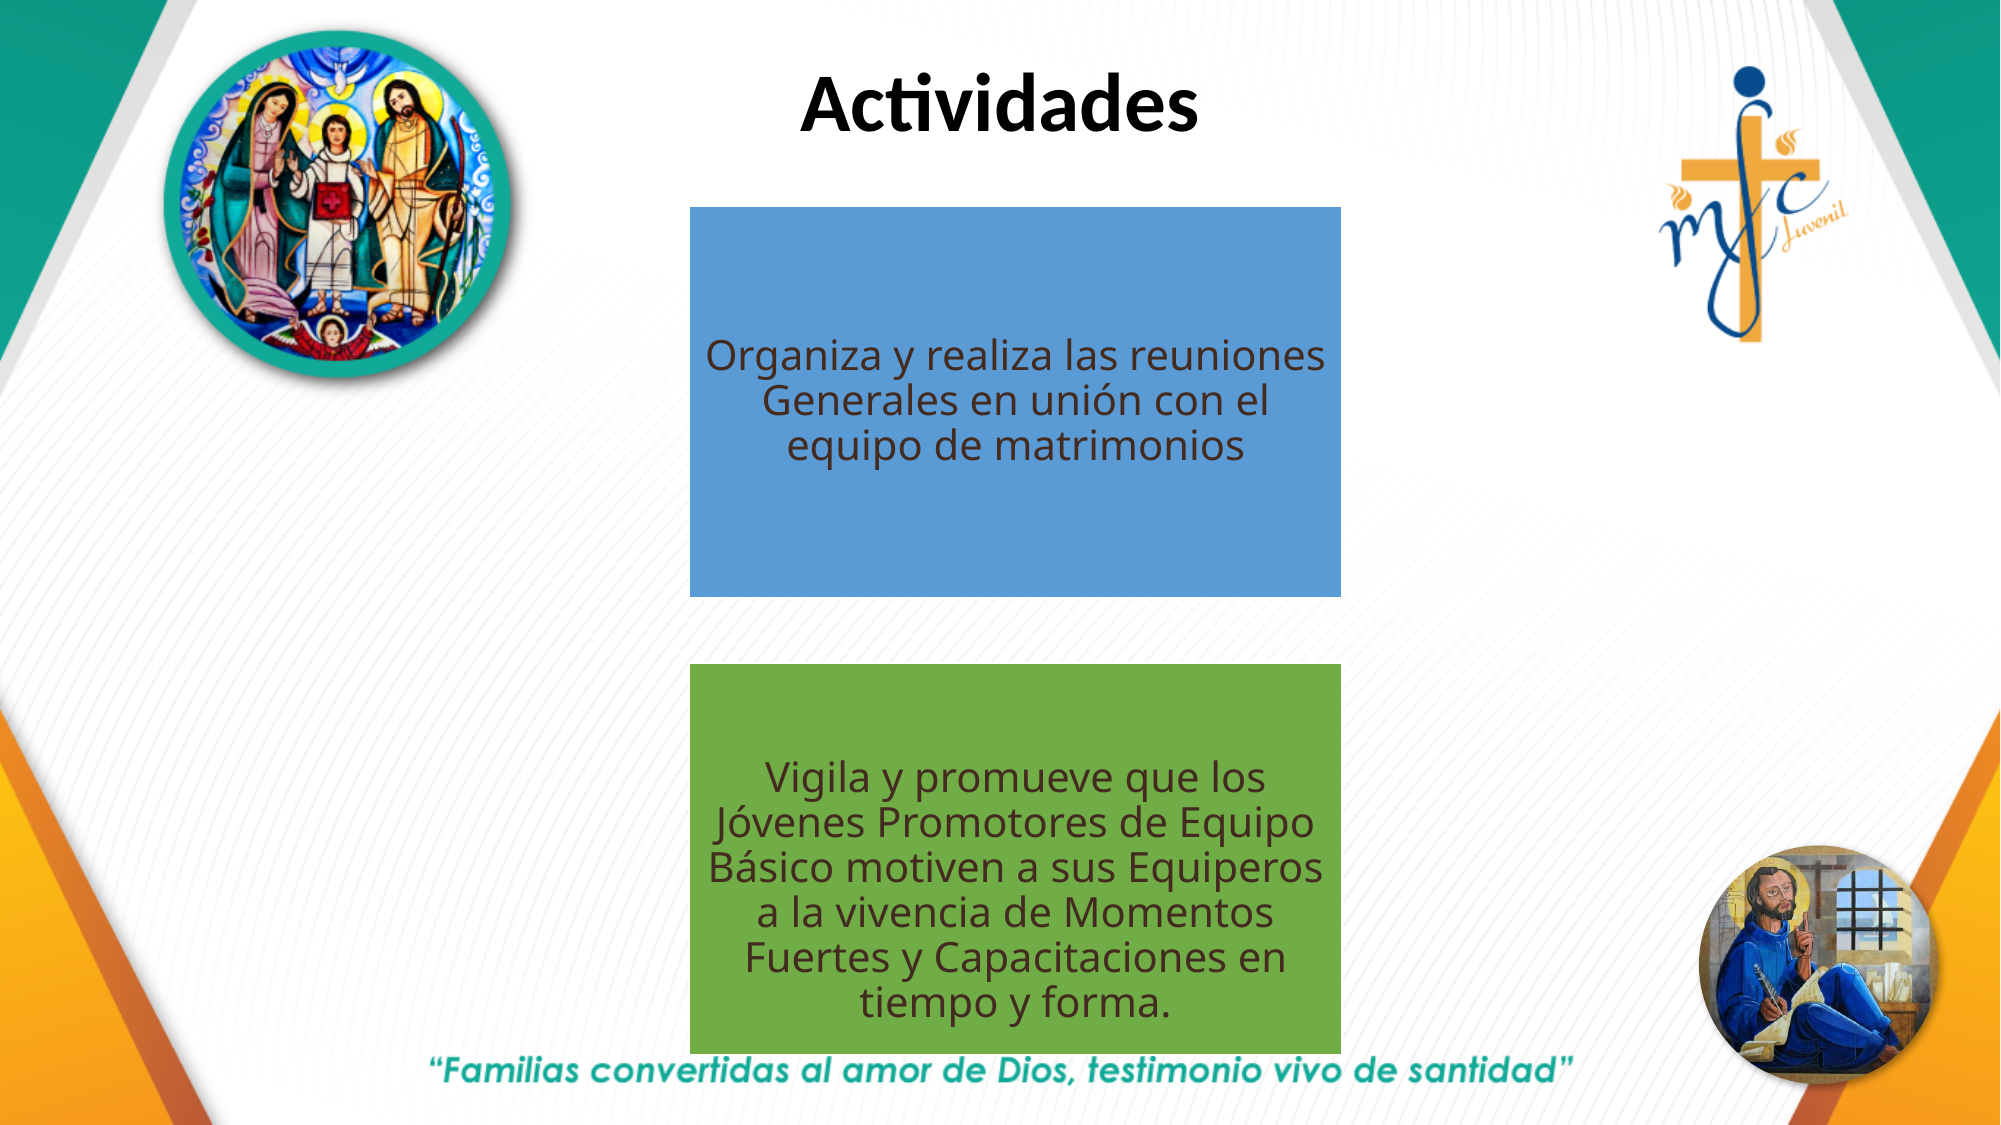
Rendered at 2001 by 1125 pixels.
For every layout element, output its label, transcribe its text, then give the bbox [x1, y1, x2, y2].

picture [0, 0, 2001, 1125]
text_box Actividades [275, 40, 1725, 156]
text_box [370, 205, 1661, 1056]
